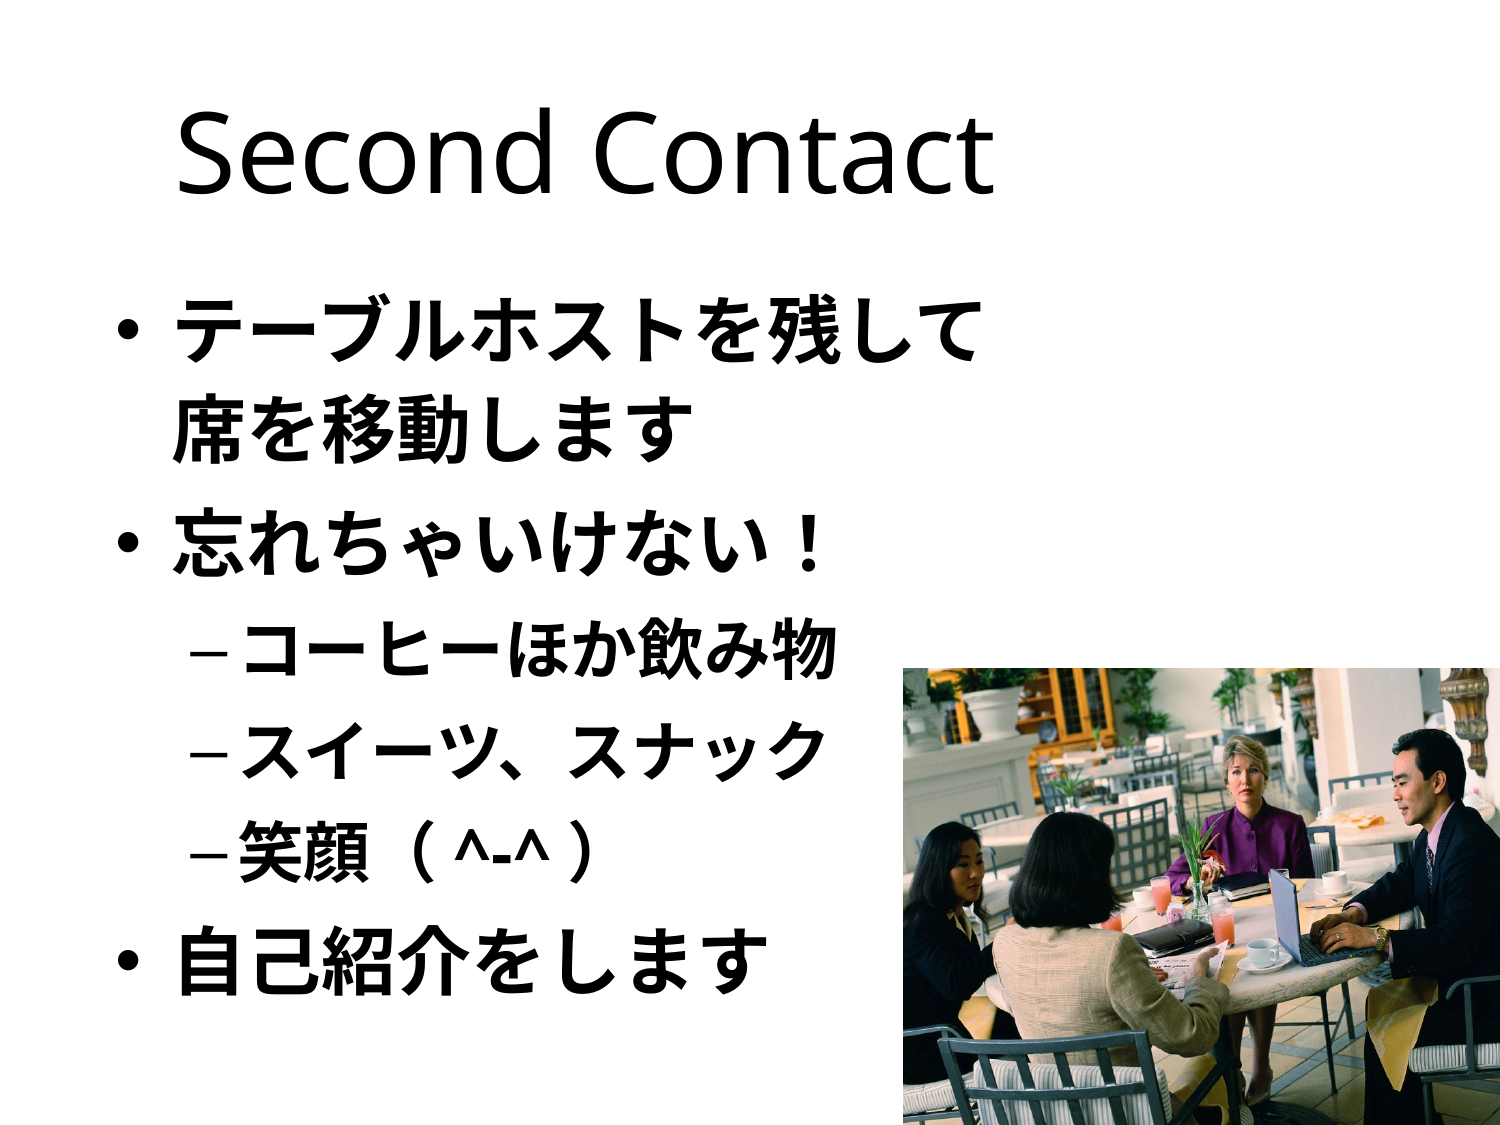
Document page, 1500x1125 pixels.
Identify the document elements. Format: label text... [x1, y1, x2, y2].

list テーブルホストを残して席を移動します 忘れちゃいけない！ コーヒーほか飲み物 スイーツ、スナック 笑顔（^-^） 自己紹介をします [100, 267, 1022, 1047]
picture [903, 668, 1500, 1125]
title Second Contact [159, 54, 1058, 243]
